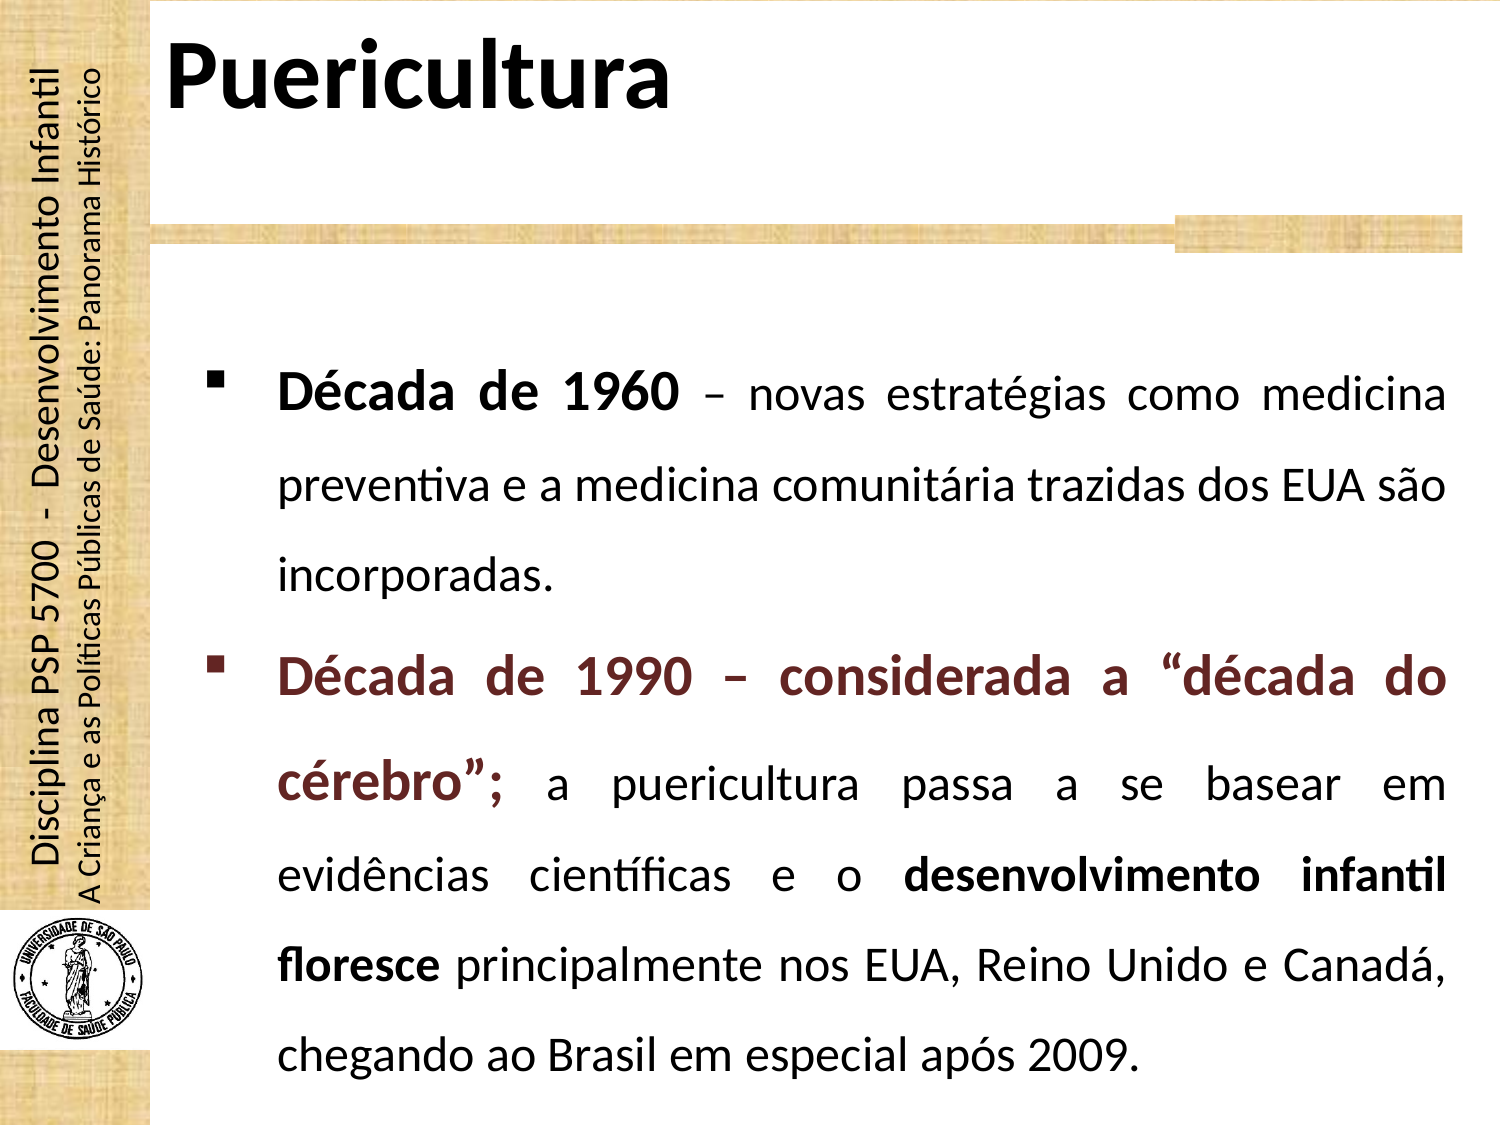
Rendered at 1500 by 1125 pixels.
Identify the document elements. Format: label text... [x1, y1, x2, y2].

text_box Disciplina PSP 5700 - Desenvolvimento Infantil A Criança e as Políticas Públicas de Saúde: Panorama Histórico [9, 5, 115, 908]
text_box Década de 1960 – novas estratégias como medicina preventiva e a medicina comunitária trazidas dos EUA são incorporadas. Década de 1990 – considerada a “década do cérebro”; a puericultura passa a se basear em evidências científicas e o desenvolvimento infantil floresce principalmente nos EUA, Reino Unido e Canadá, chegando ao Brasil em especial após 2009. [187, 264, 1463, 1090]
list Puericultura [150, 0, 1500, 1125]
text_box [148, 223, 1173, 245]
text_box [1173, 214, 1464, 254]
picture [0, 0, 151, 1125]
